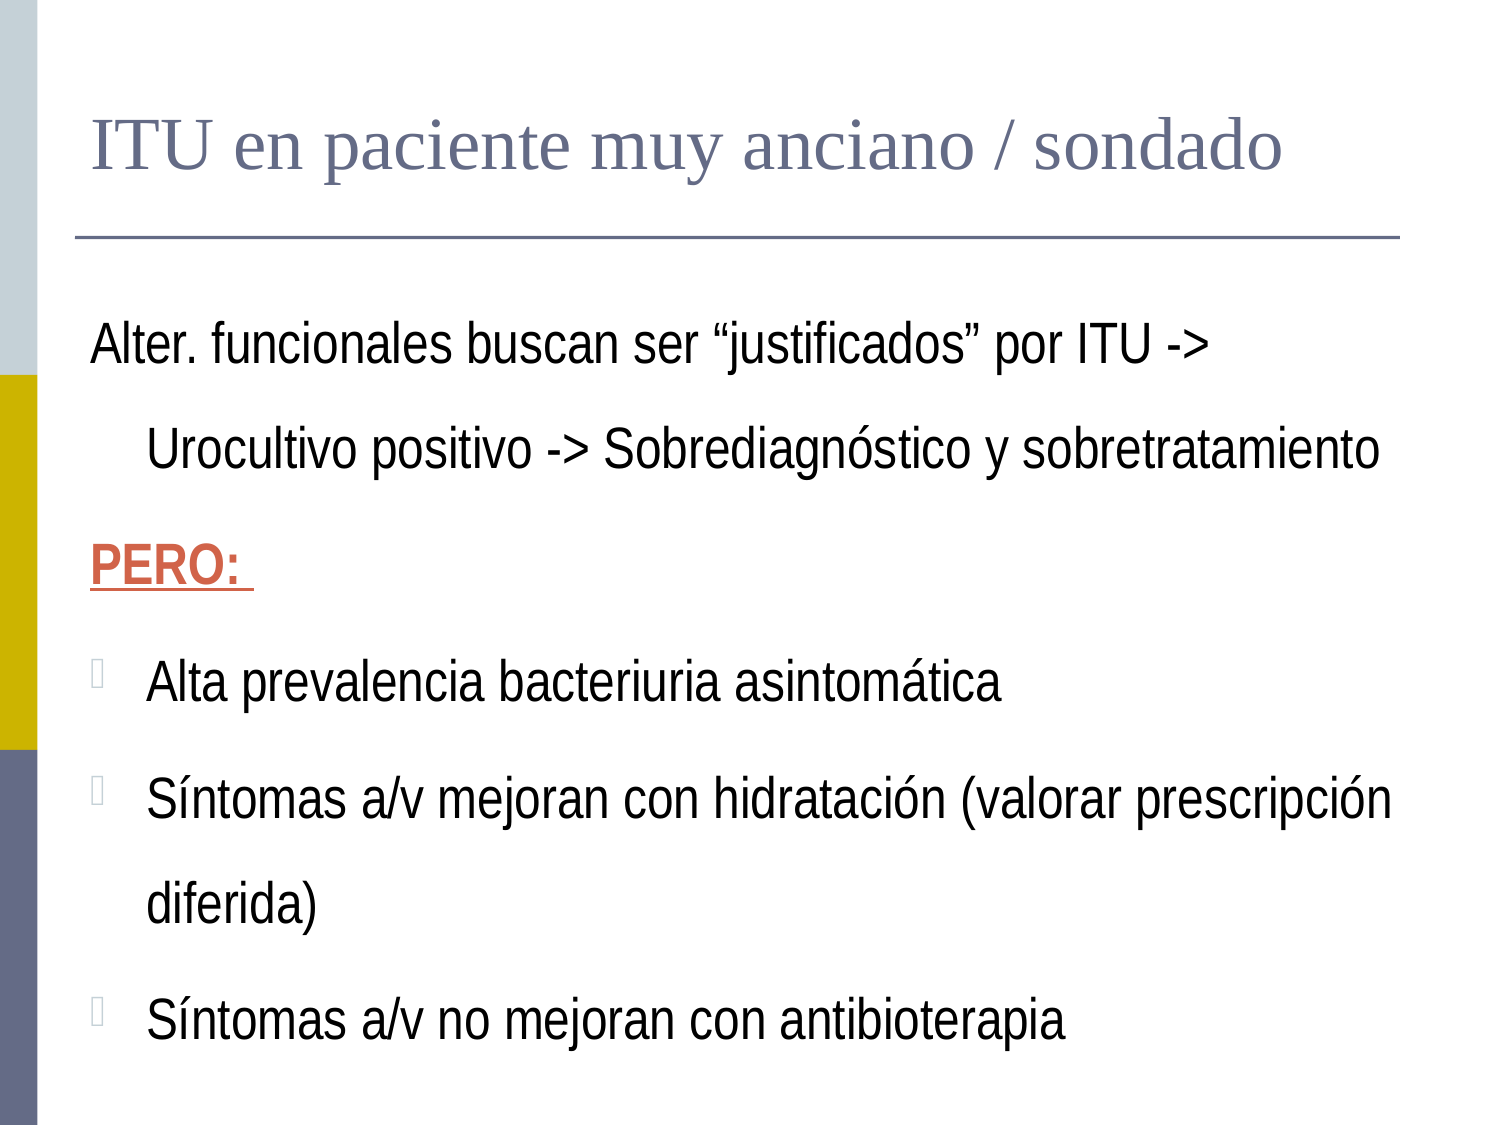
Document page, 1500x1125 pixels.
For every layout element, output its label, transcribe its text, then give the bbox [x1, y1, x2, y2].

list Alter. funcionales buscan ser “justificados” por ITU -> Urocultivo positivo -> Sobrediagnóstico y sobretratamiento PERO: Alta prevalencia bacteriuria asintomática Síntomas a/v mejoran con hidratación (valorar prescripción diferida) Síntomas a/v no mejoran con antibioterapia [75, 262, 1425, 1006]
title ITU en paciente muy anciano / sondado [75, 45, 1425, 233]
